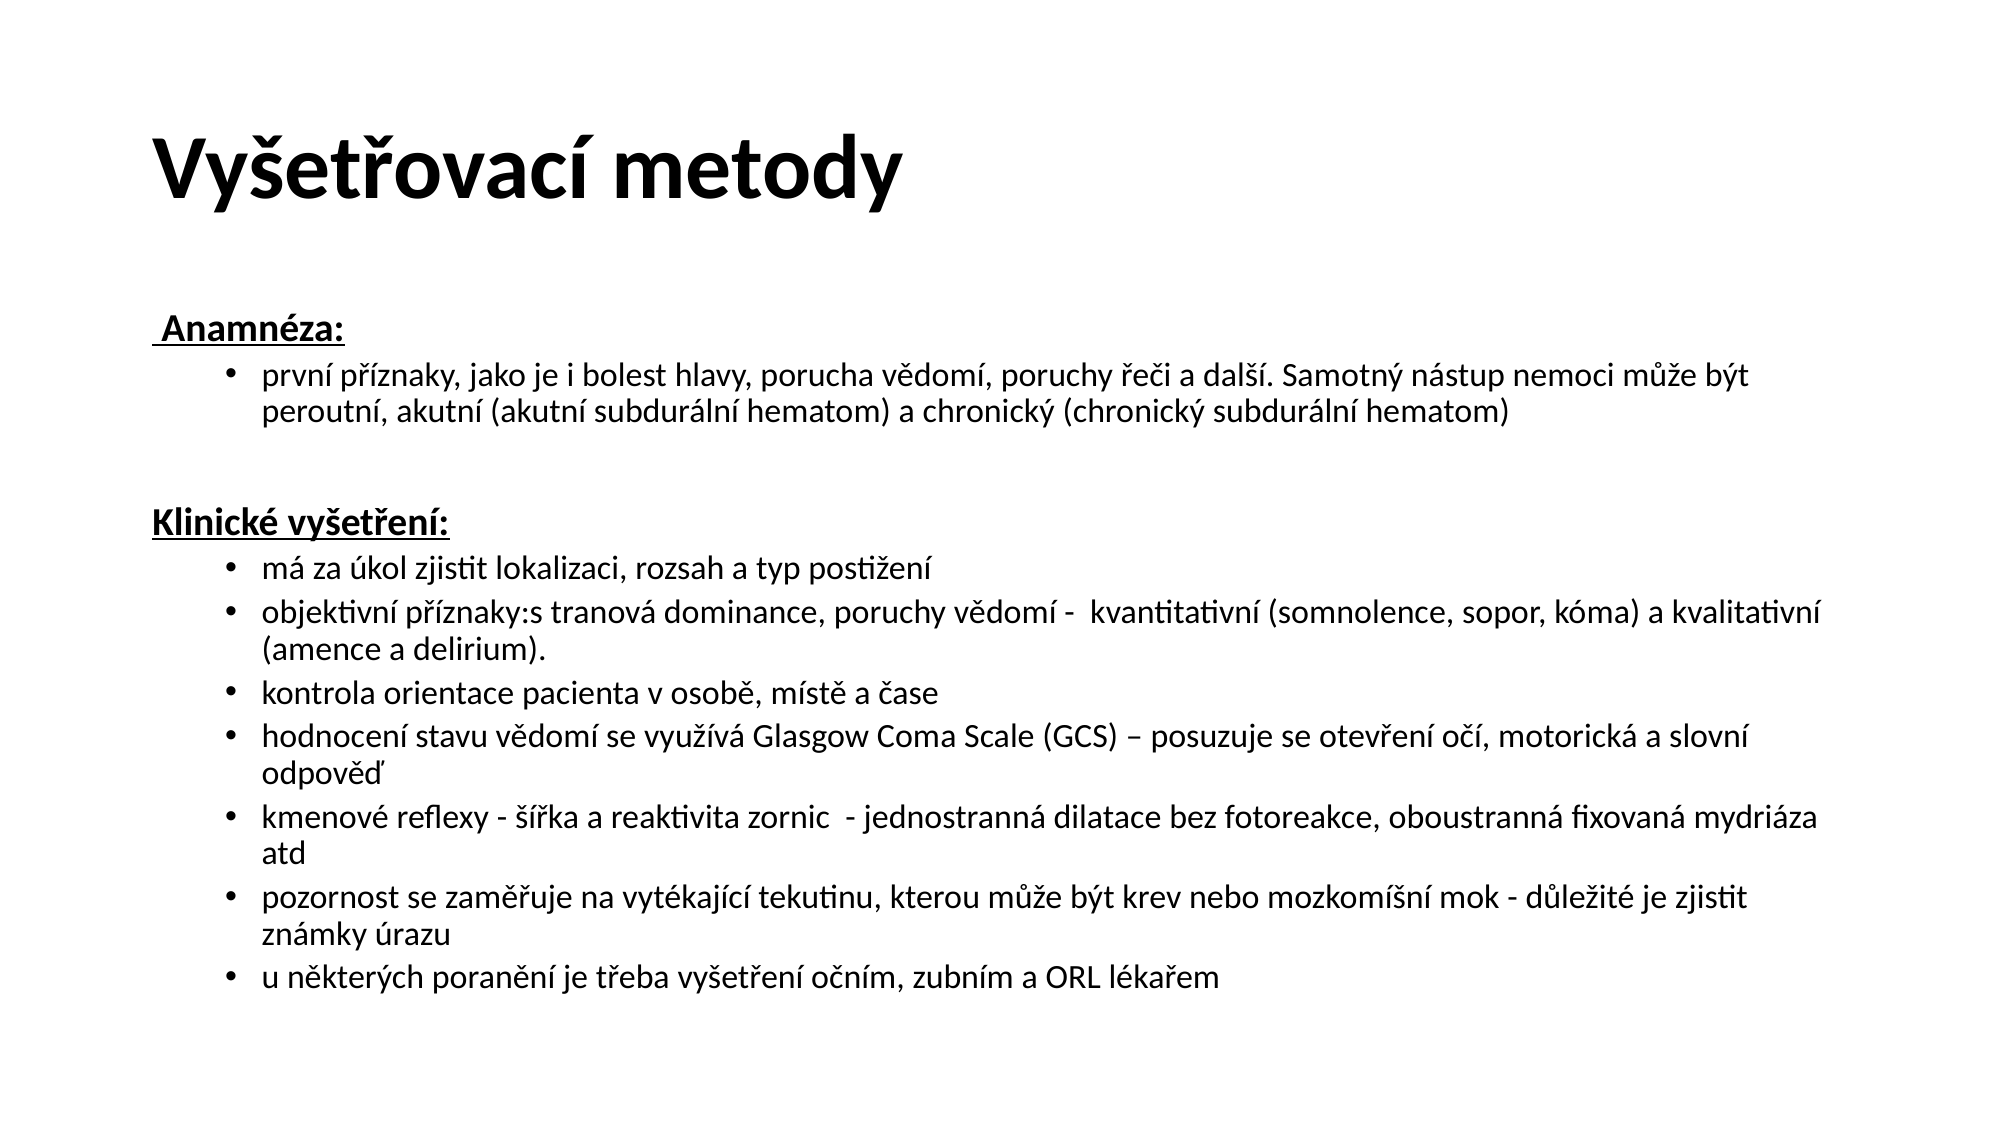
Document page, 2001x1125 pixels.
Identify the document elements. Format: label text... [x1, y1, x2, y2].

title Vyšetřovací metody [137, 59, 1863, 278]
list Anamnéza: první příznaky, jako je i bolest hlavy, porucha vědomí, poruchy řeči a další. Samotný nástup nemoci může být peroutní, akutní (akutní subdurální hematom) a chronický (chronický subdurální hematom) Klinické vyšetření: má za úkol zjistit lokalizaci, rozsah a typ postižení objektivní příznaky:s tranová dominance, poruchy vědomí - kvantitativní (somnolence, sopor, kóma) a kvalitativní (amence a delirium). kontrola orientace pacienta v osobě, místě a čase hodnocení stavu vědomí se využívá Glasgow Coma Scale (GCS) – posuzuje se otevření očí, motorická a slovní odpověď kmenové reflexy - šířka a reaktivita zornic - jednostranná dilatace bez fotoreakce, oboustranná fixovaná mydriáza atd pozornost se zaměřuje na vytékající tekutinu, kterou může být krev nebo mozkomíšní mok - důležité je zjistit známky úrazu u některých poranění je třeba vyšetření očním, zubním a ORL lékařem [137, 299, 1863, 1014]
